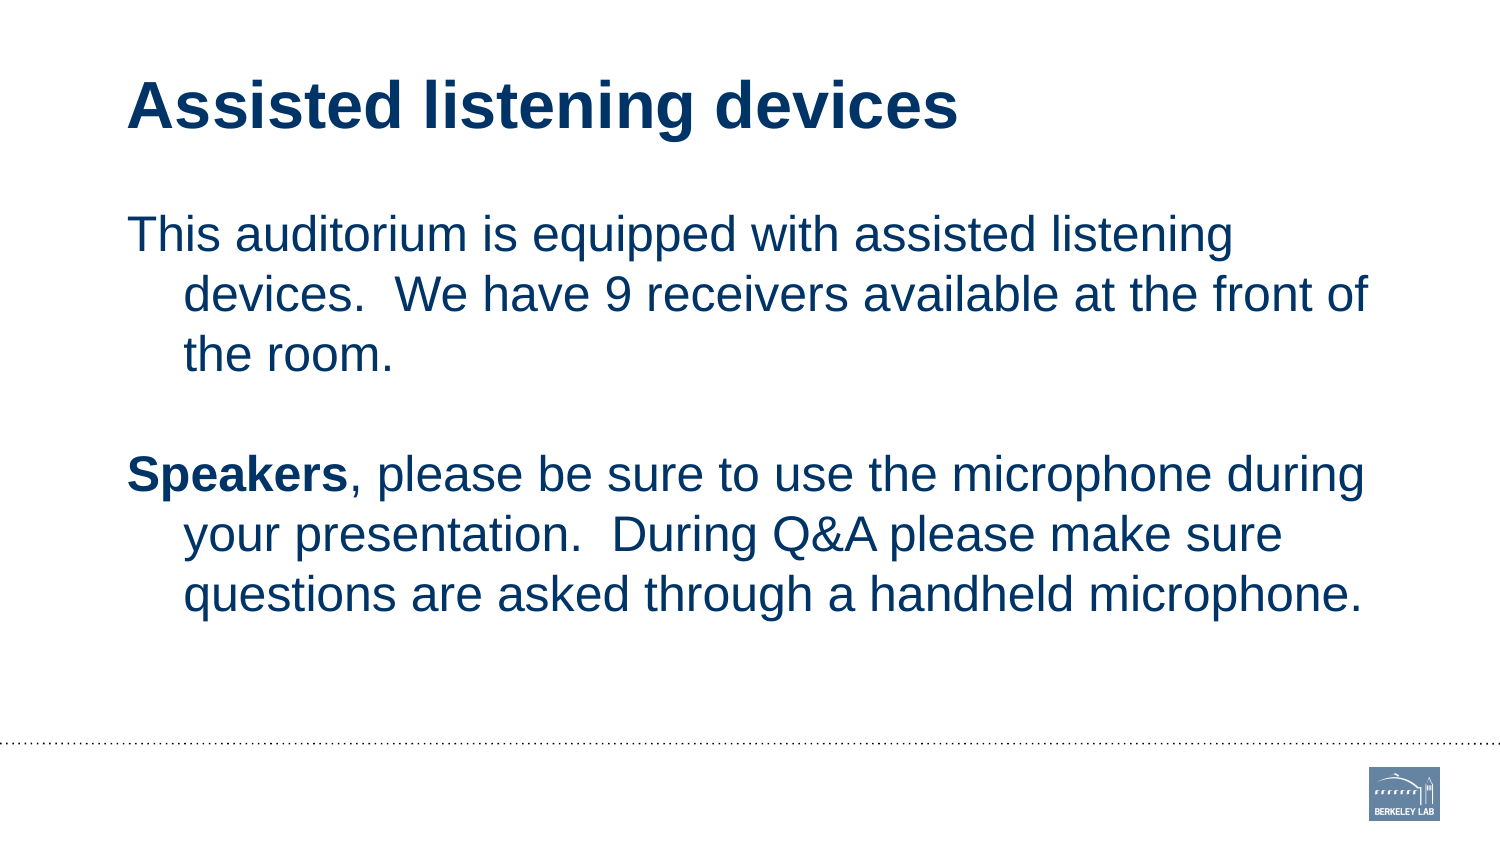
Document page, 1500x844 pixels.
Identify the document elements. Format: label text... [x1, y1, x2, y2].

picture [1369, 767, 1440, 821]
title Assisted listening devices [111, 32, 1389, 173]
list This auditorium is equipped with assisted listening devices. We have 9 receivers available at the front of the room. Speakers, please be sure to use the microphone during your presentation. During Q&A please make sure questions are asked through a handheld microphone. [111, 193, 1389, 732]
